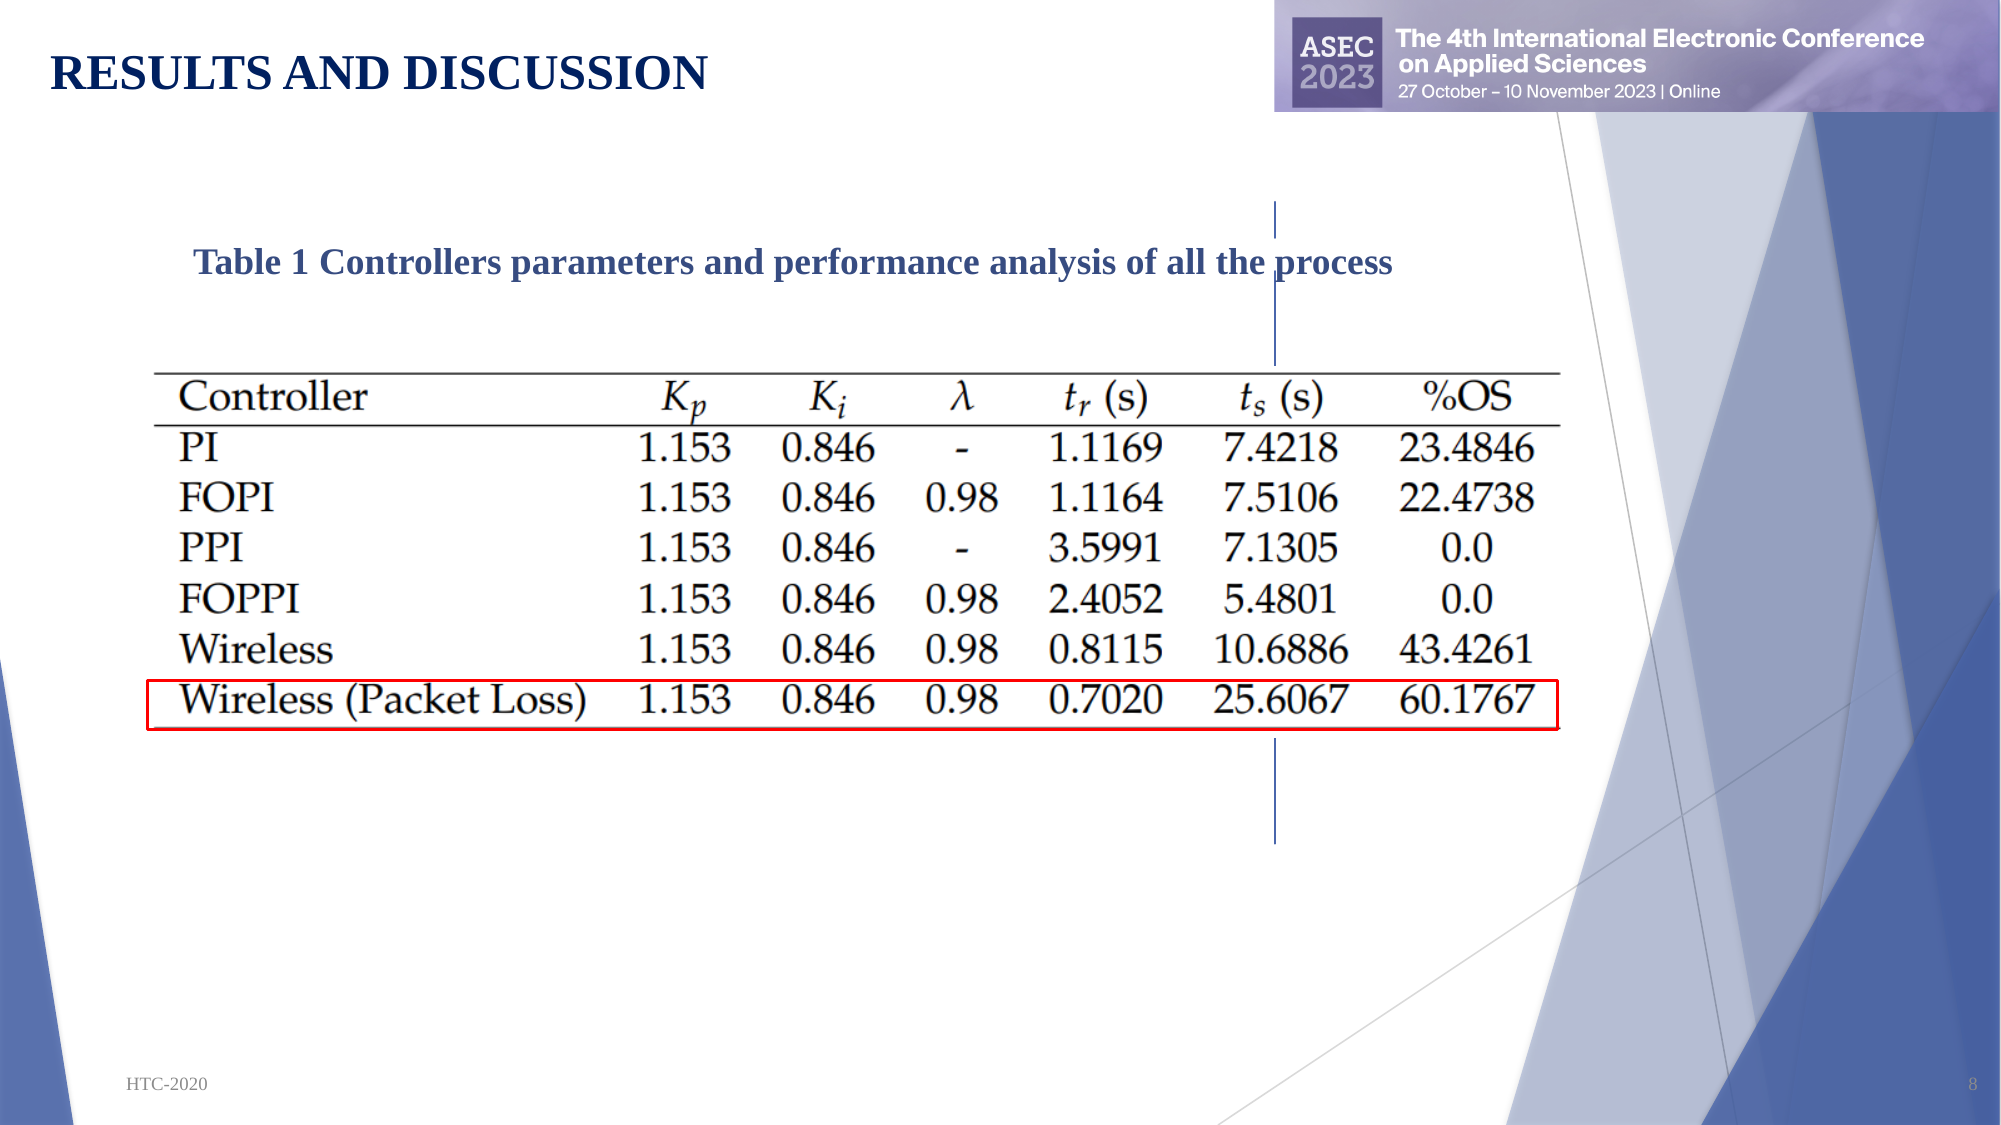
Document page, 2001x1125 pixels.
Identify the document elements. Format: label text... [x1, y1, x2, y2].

text_box RESULTS AND DISCUSSION [35, 32, 897, 111]
picture [148, 366, 1572, 739]
text_box Table 1 Controllers parameters and performance analysis of all the process [178, 206, 1556, 289]
footer HTC-2020 [111, 1053, 1145, 1114]
picture [1274, 0, 1999, 112]
slide_number 8 [1880, 1053, 1993, 1114]
